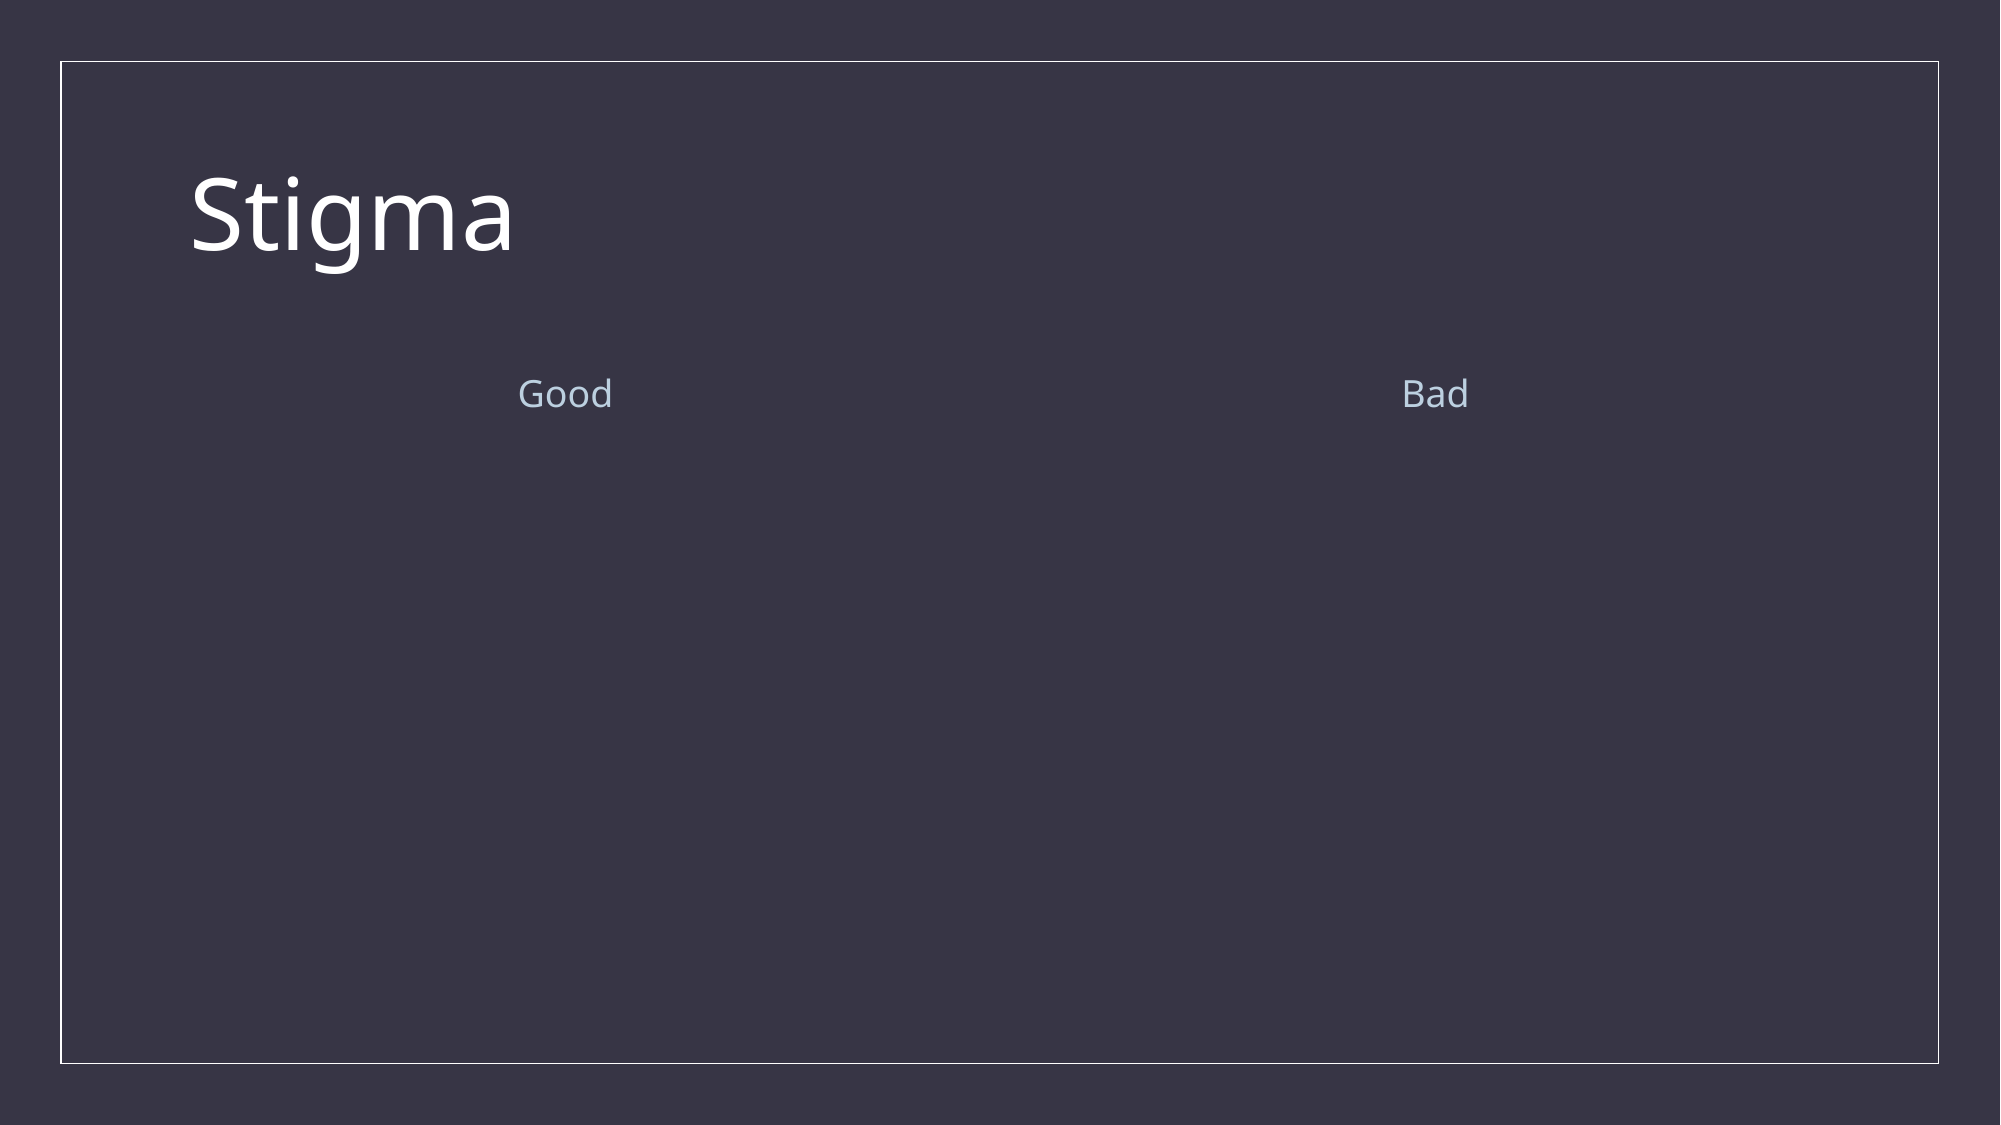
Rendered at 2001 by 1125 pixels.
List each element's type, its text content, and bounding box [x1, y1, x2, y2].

title Stigma [174, 105, 1825, 331]
list Good [175, 340, 956, 446]
list Bad [1045, 340, 1826, 446]
